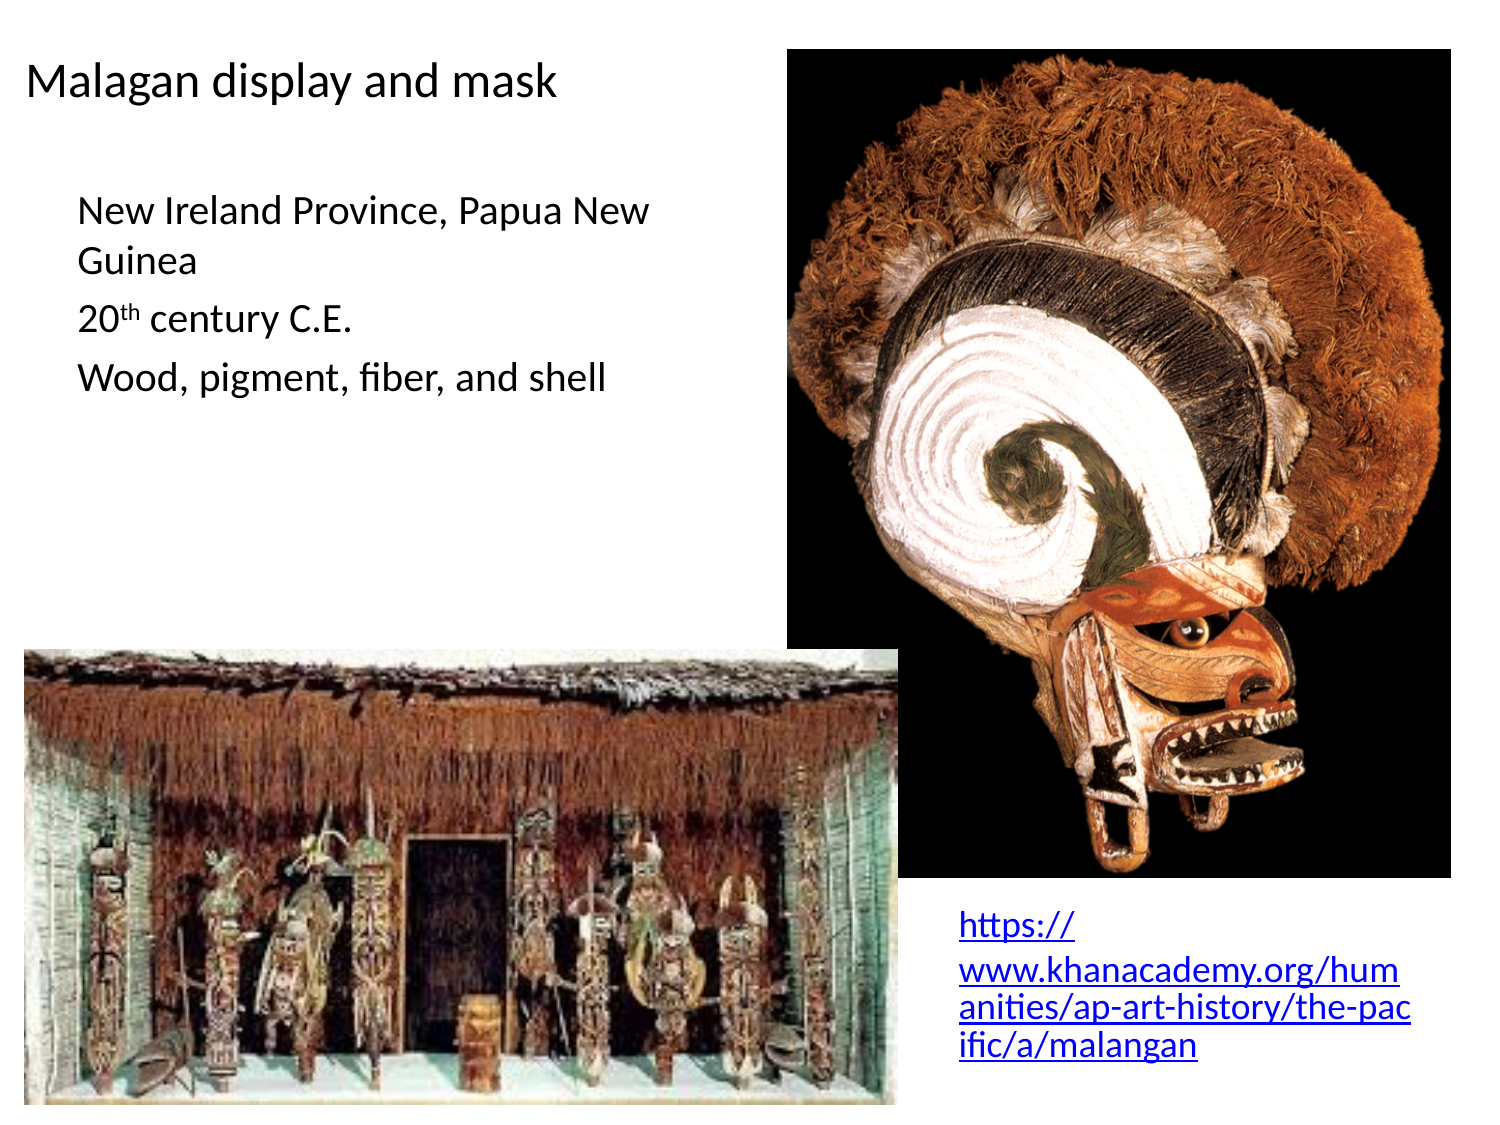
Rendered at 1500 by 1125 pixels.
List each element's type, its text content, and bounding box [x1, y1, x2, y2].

list New Ireland Province, Papua New Guinea 20th century C.E. Wood, pigment, fiber, and shell [62, 174, 738, 600]
picture [24, 49, 1451, 1105]
title Malagan display and mask [0, 37, 620, 118]
text_box https://www.khanacademy.org/humanities/ap-art-history/the-pacific/a/malangan [943, 892, 1432, 1043]
